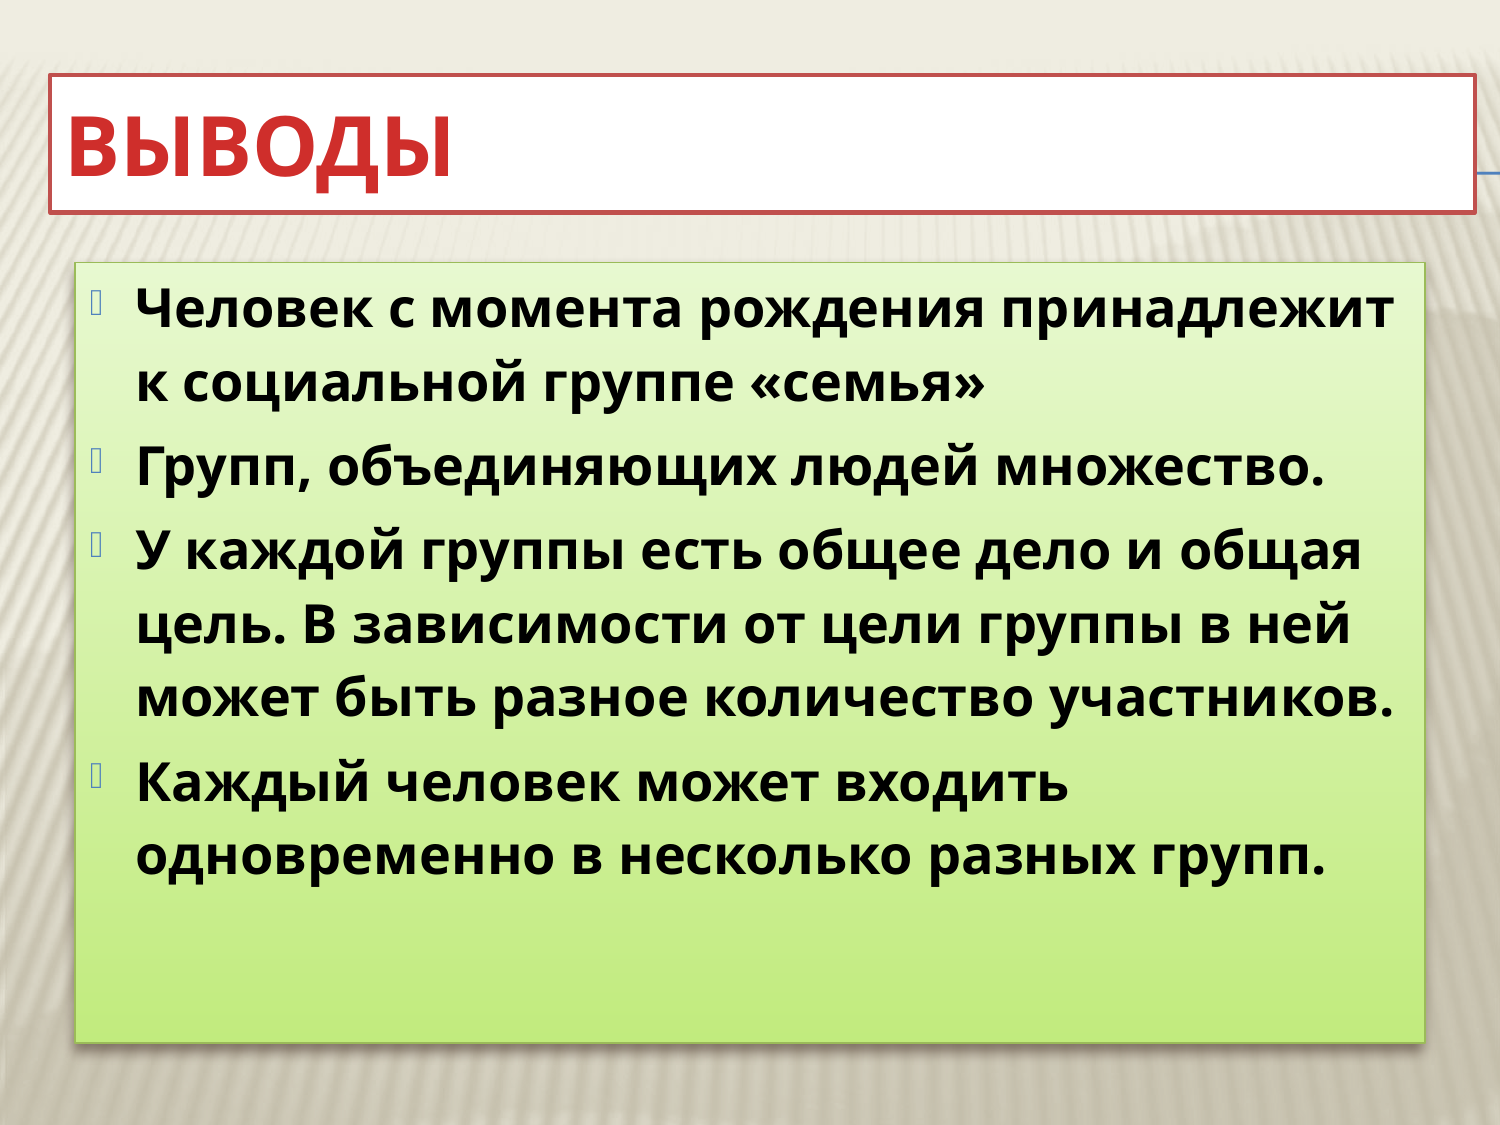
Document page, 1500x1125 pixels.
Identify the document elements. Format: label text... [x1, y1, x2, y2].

list Человек с момента рождения принадлежит к социальной группе «семья» Групп, объединяющих людей множество. У каждой группы есть общее дело и общая цель. В зависимости от цели группы в ней может быть разное количество участников. Каждый человек может входить одновременно в несколько разных групп. [74, 262, 1426, 1044]
title Выводы [48, 73, 1477, 215]
